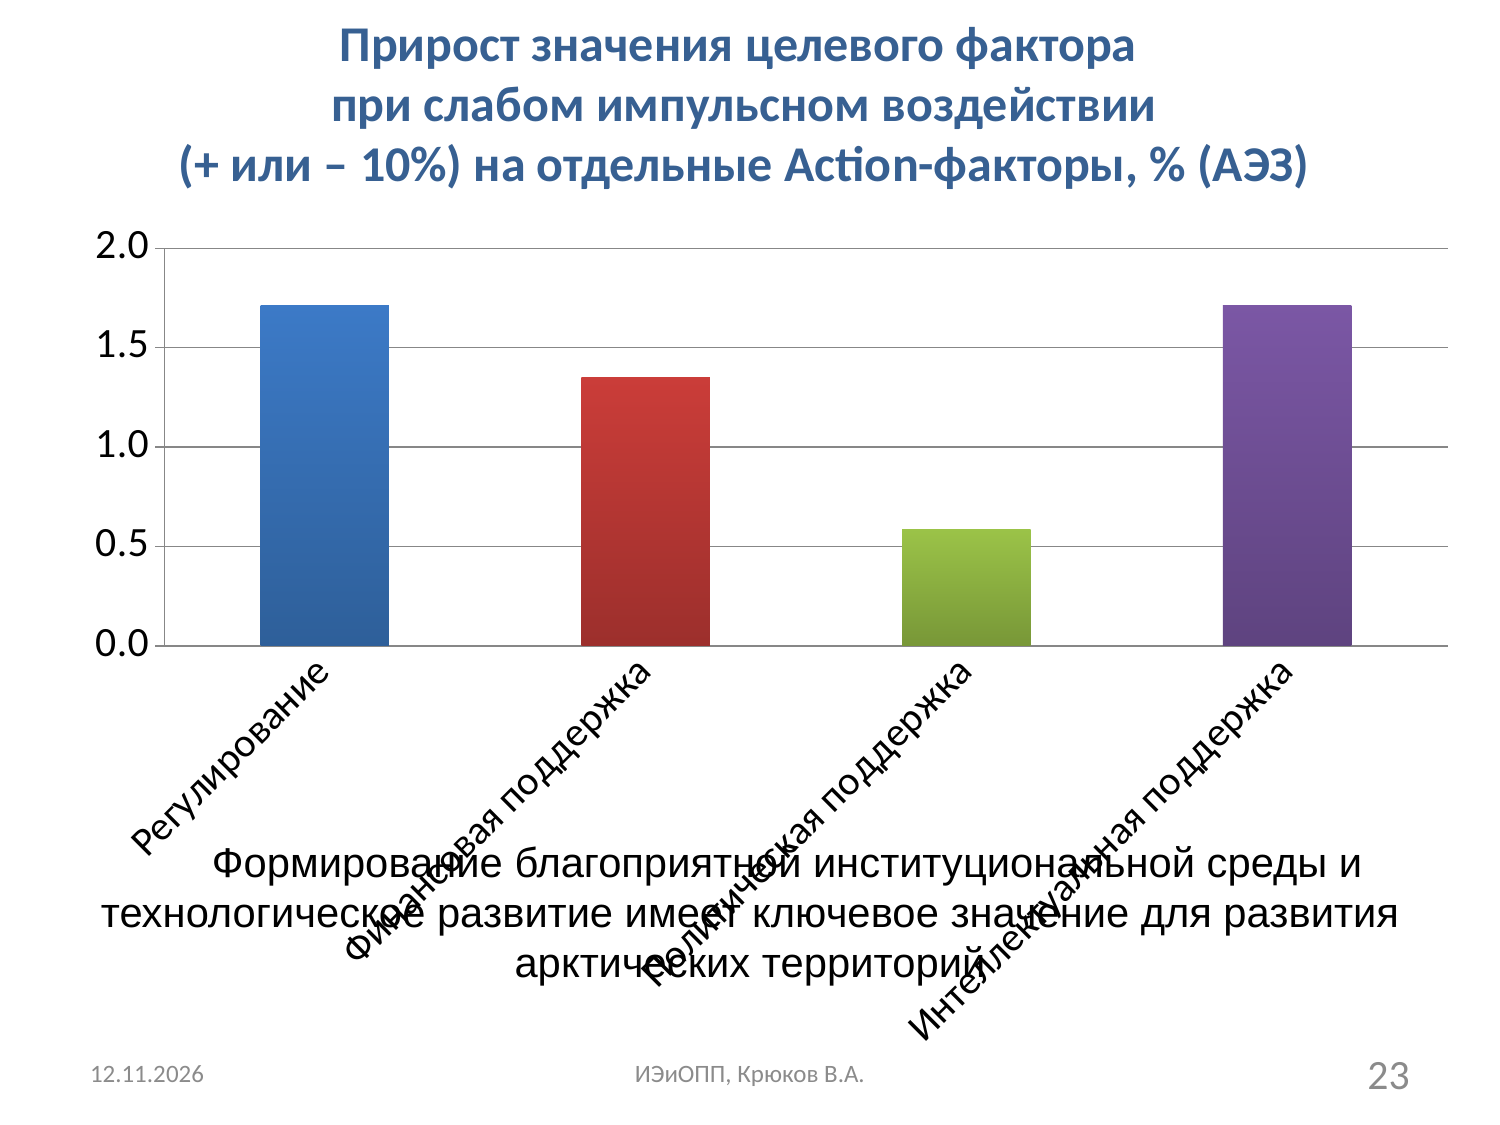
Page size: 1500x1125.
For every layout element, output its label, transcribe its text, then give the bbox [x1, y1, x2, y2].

title Прирост значения целевого фактора при слабом импульсном воздействии (+ или – 10%) на отдельные Action-факторы, % (АЭЗ) [29, 30, 1459, 173]
chart [41, 172, 1471, 1125]
